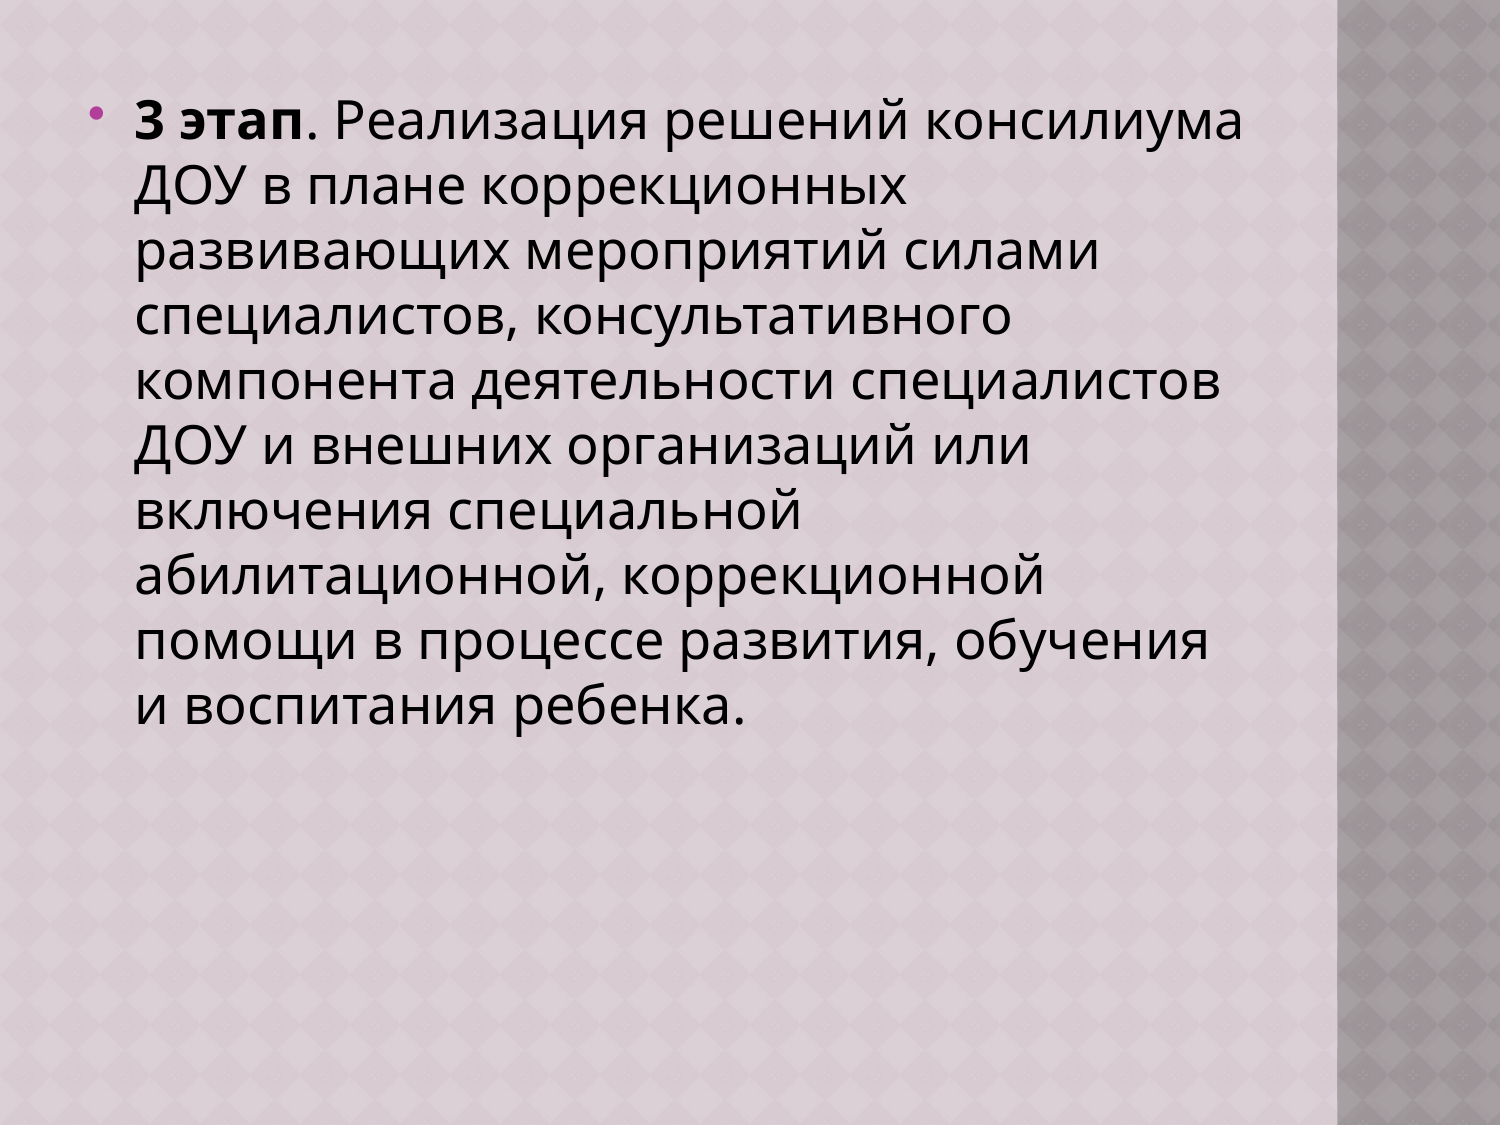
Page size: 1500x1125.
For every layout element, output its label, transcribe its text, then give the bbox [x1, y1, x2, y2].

list 3 этап. Реализация решений консилиума ДОУ в плане коррекционных развивающих мероприятий силами специалистов, консультативного компонента деятельности специалистов ДОУ и внешних организаций или включения специальной абилитационной, коррекционной помощи в процессе развития, обучения и воспитания ребенка. [75, 78, 1263, 1059]
